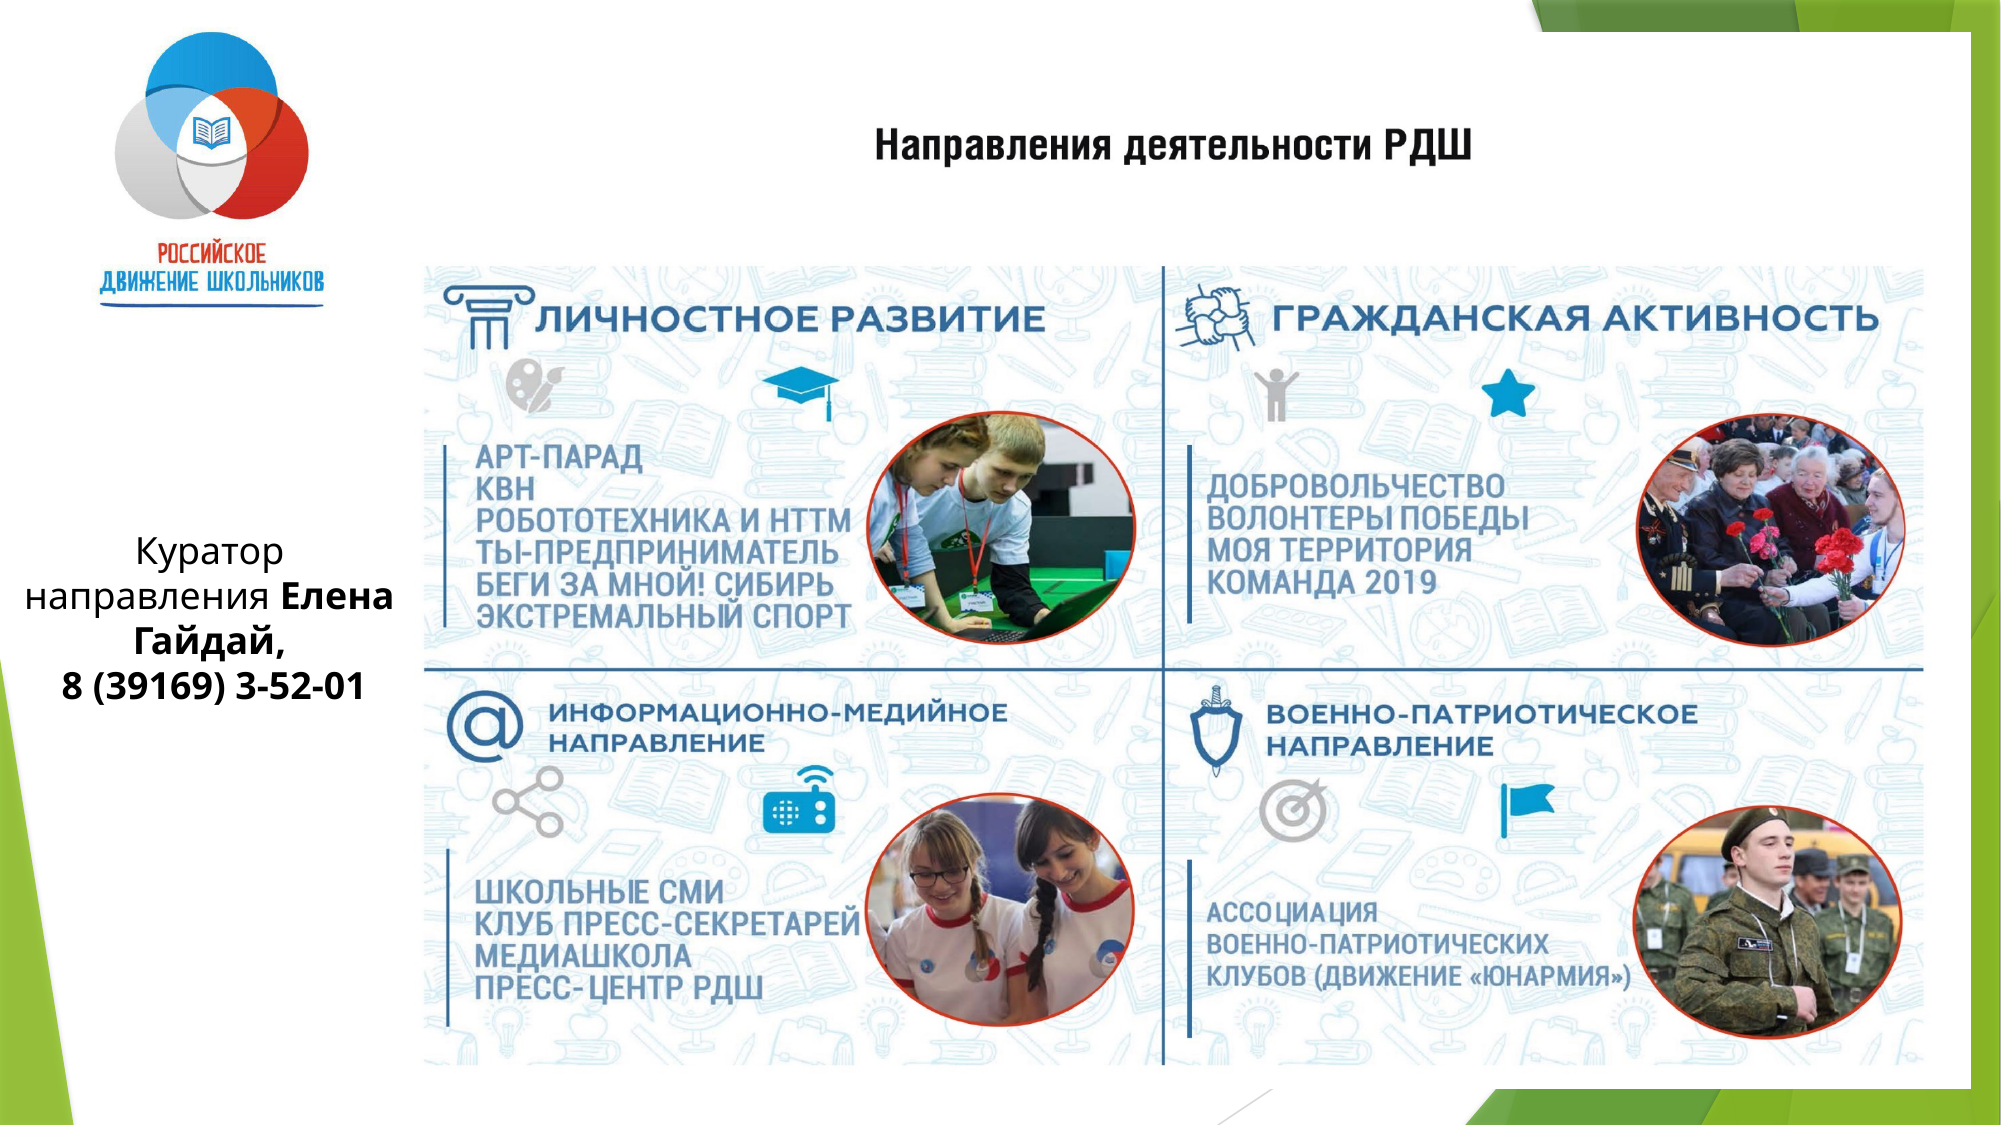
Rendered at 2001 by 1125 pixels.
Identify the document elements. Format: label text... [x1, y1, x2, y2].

text_box Куратор направления Елена Гайдай, 8 (39169) 3-52-01 [1, 520, 386, 715]
picture [26, 0, 1971, 1089]
